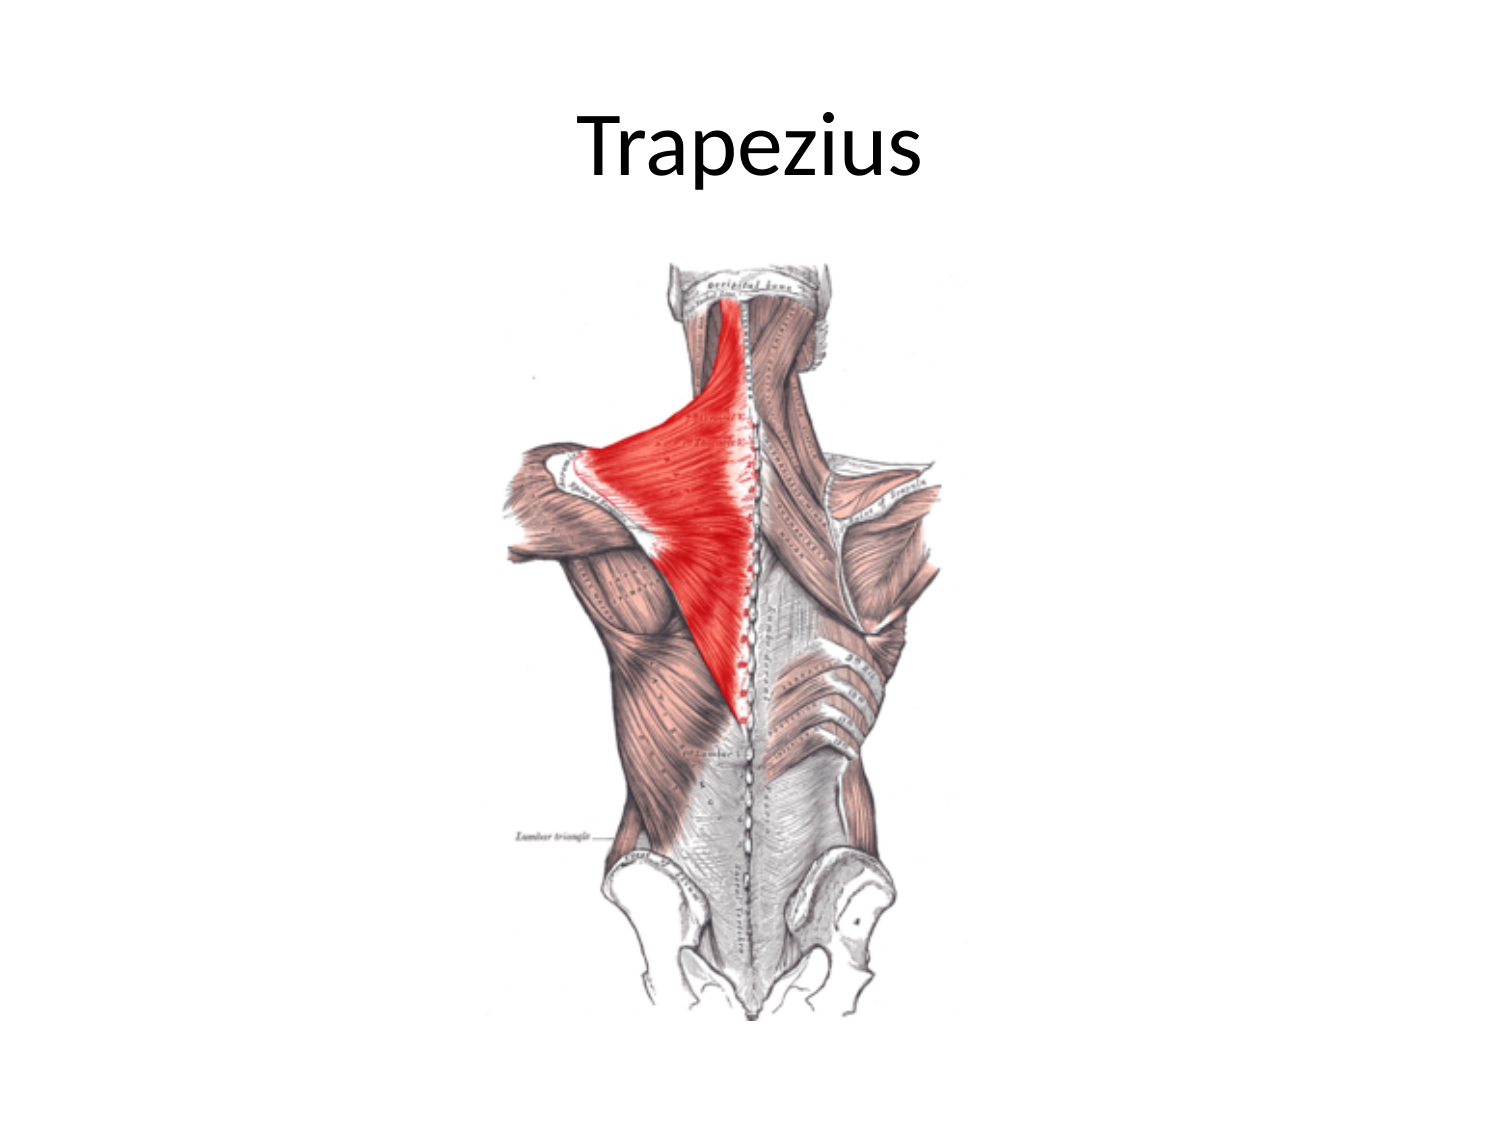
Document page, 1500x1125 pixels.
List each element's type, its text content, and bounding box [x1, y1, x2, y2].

title Trapezius [75, 45, 1425, 233]
picture [487, 262, 969, 1021]
